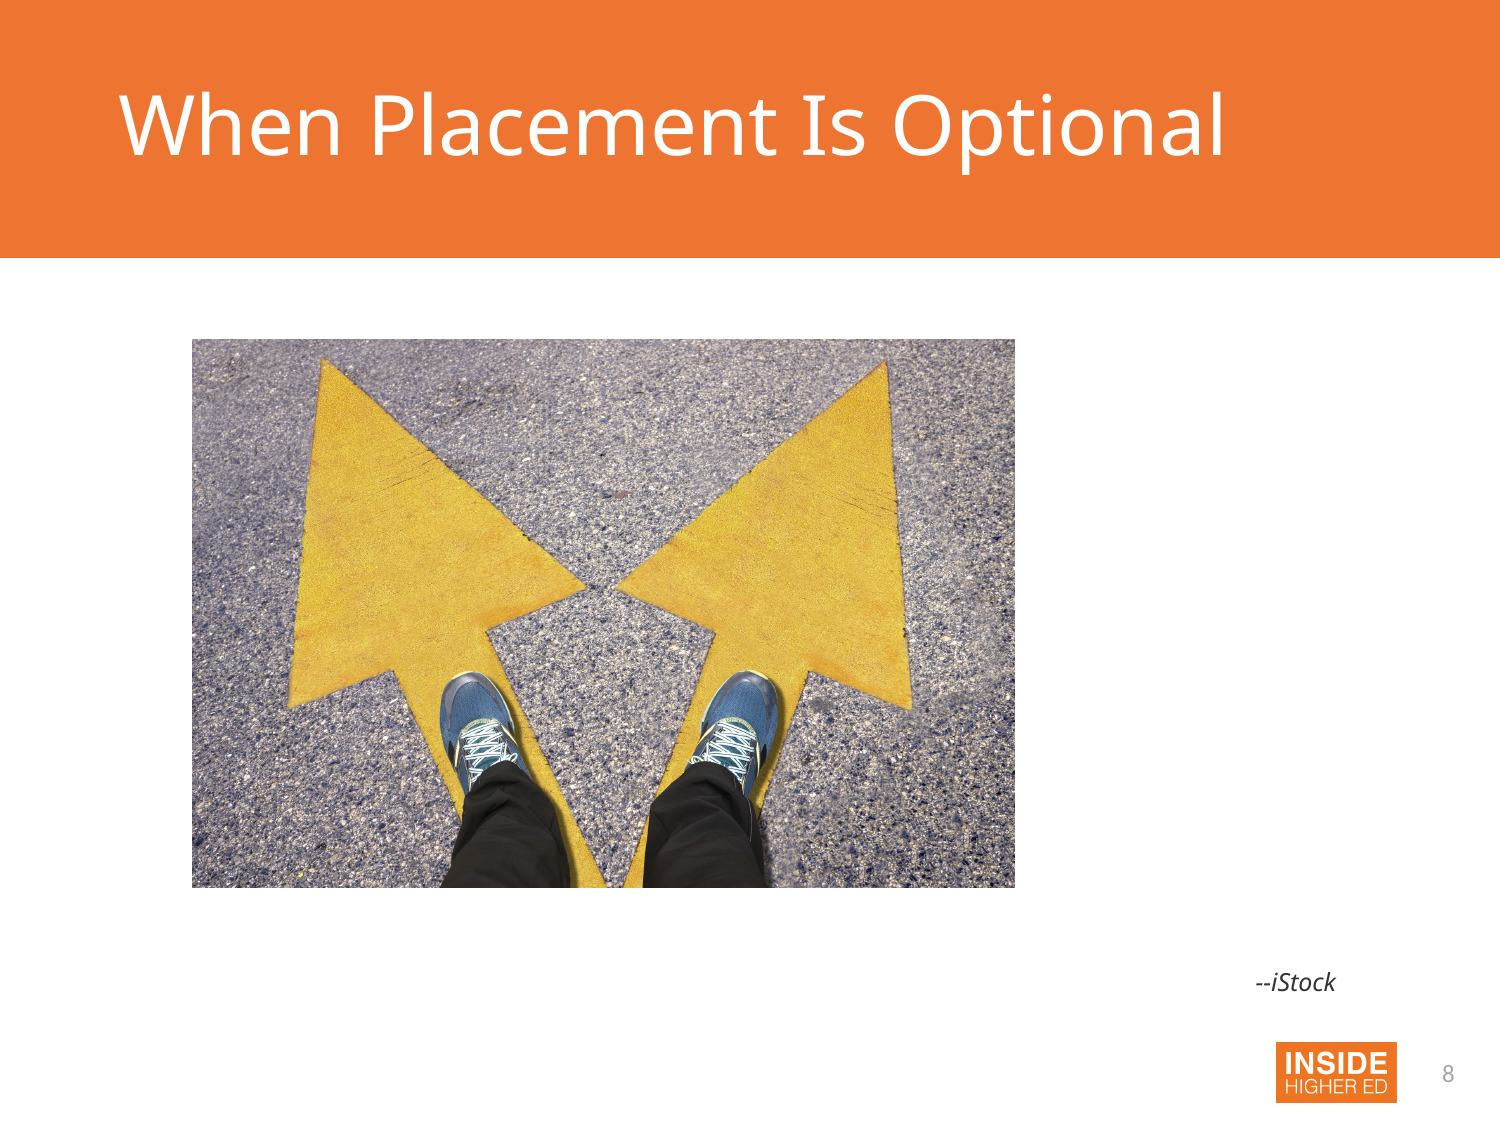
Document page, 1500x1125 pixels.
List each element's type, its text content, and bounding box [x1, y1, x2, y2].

picture [1276, 1042, 1397, 1103]
list --iStock [103, 321, 1397, 992]
picture [192, 339, 1015, 888]
title When Placement Is Optional [103, 0, 1397, 256]
